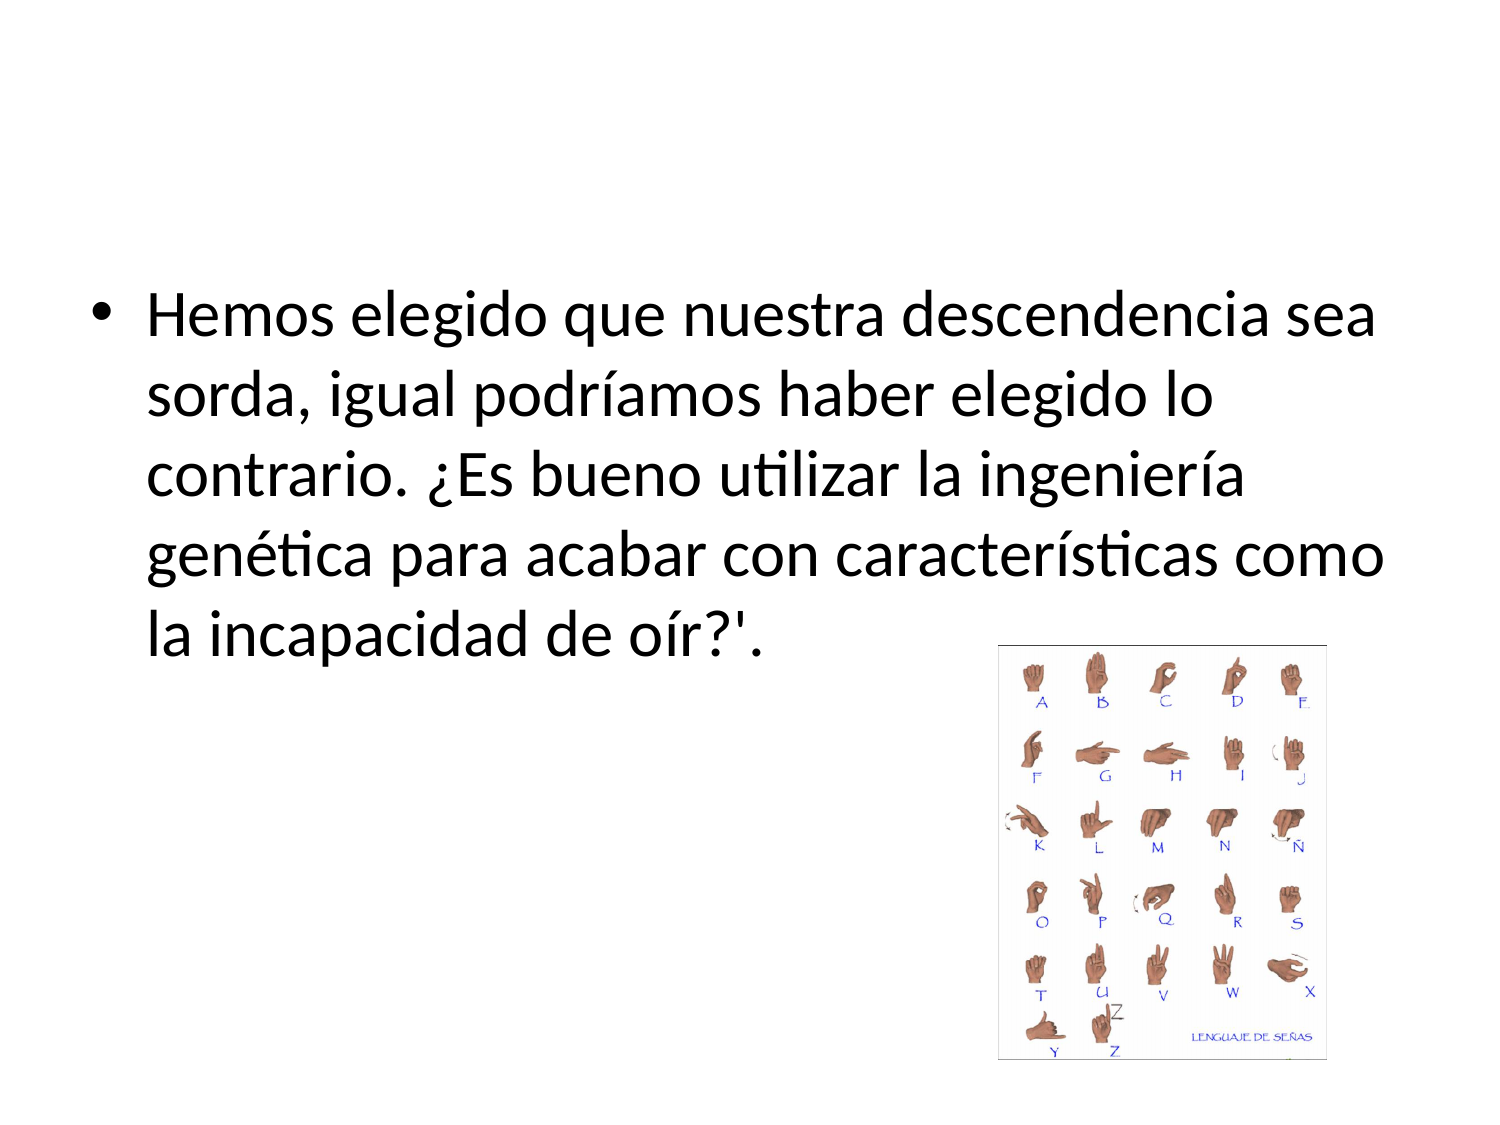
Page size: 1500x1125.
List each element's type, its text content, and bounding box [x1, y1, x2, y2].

list Hemos elegido que nuestra descendencia sea sorda, igual podríamos haber elegido lo contrario. ¿Es bueno utilizar la ingeniería genética para acabar con características como la incapacidad de oír?'. [75, 262, 1425, 1005]
picture [997, 644, 1327, 1060]
